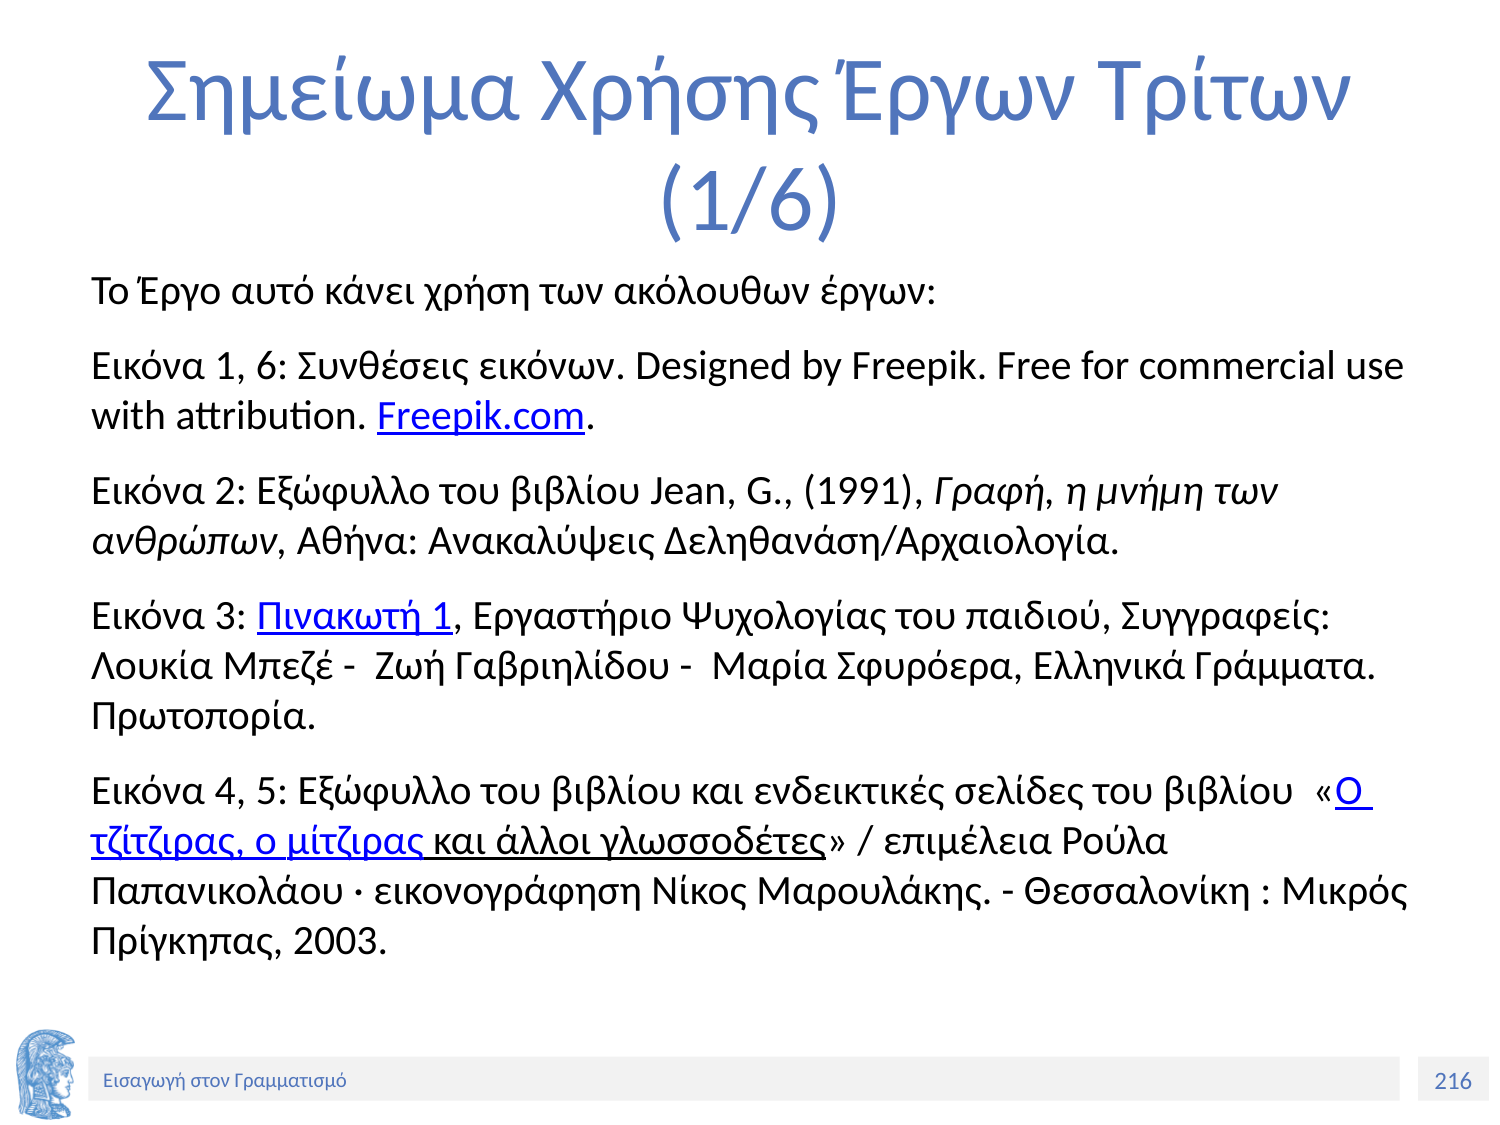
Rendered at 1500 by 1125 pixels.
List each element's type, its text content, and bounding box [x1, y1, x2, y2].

title Σημείωμα Χρήσης Έργων Τρίτων (1/6) [75, 45, 1425, 233]
picture [9, 1026, 81, 1120]
list Το Έργο αυτό κάνει χρήση των ακόλουθων έργων: Εικόνα 1, 6: Συνθέσεις εικόνων. Designed by Freepik. Free for commercial use with attribution. Freepik.com. Εικόνα 2: Εξώφυλλο του βιβλίου Jean, G., (1991), Γραφή, η μνήμη των ανθρώπων, Αθήνα: Ανακαλύψεις Δεληθανάση/Αρχαιολογία. Εικόνα 3: Πινακωτή 1, Εργαστήριο Ψυχολογίας του παιδιού, Συγγραφείς: Λουκία Μπεζέ - Ζωή Γαβριηλίδου - Μαρία Σφυρόερα, Ελληνικά Γράμματα. Πρωτοπορία. Εικόνα 4, 5: Εξώφυλλο του βιβλίου και ενδεικτικές σελίδες του βιβλίου «Ο τζίτζιρας, ο μίτζιρας και άλλοι γλωσσοδέτες» / επιμέλεια Ρούλα Παπανικολάου · εικονογράφηση Νίκος Μαρουλάκης. - Θεσσαλονίκη : Μικρός Πρίγκηπας, 2003. [76, 255, 1427, 998]
